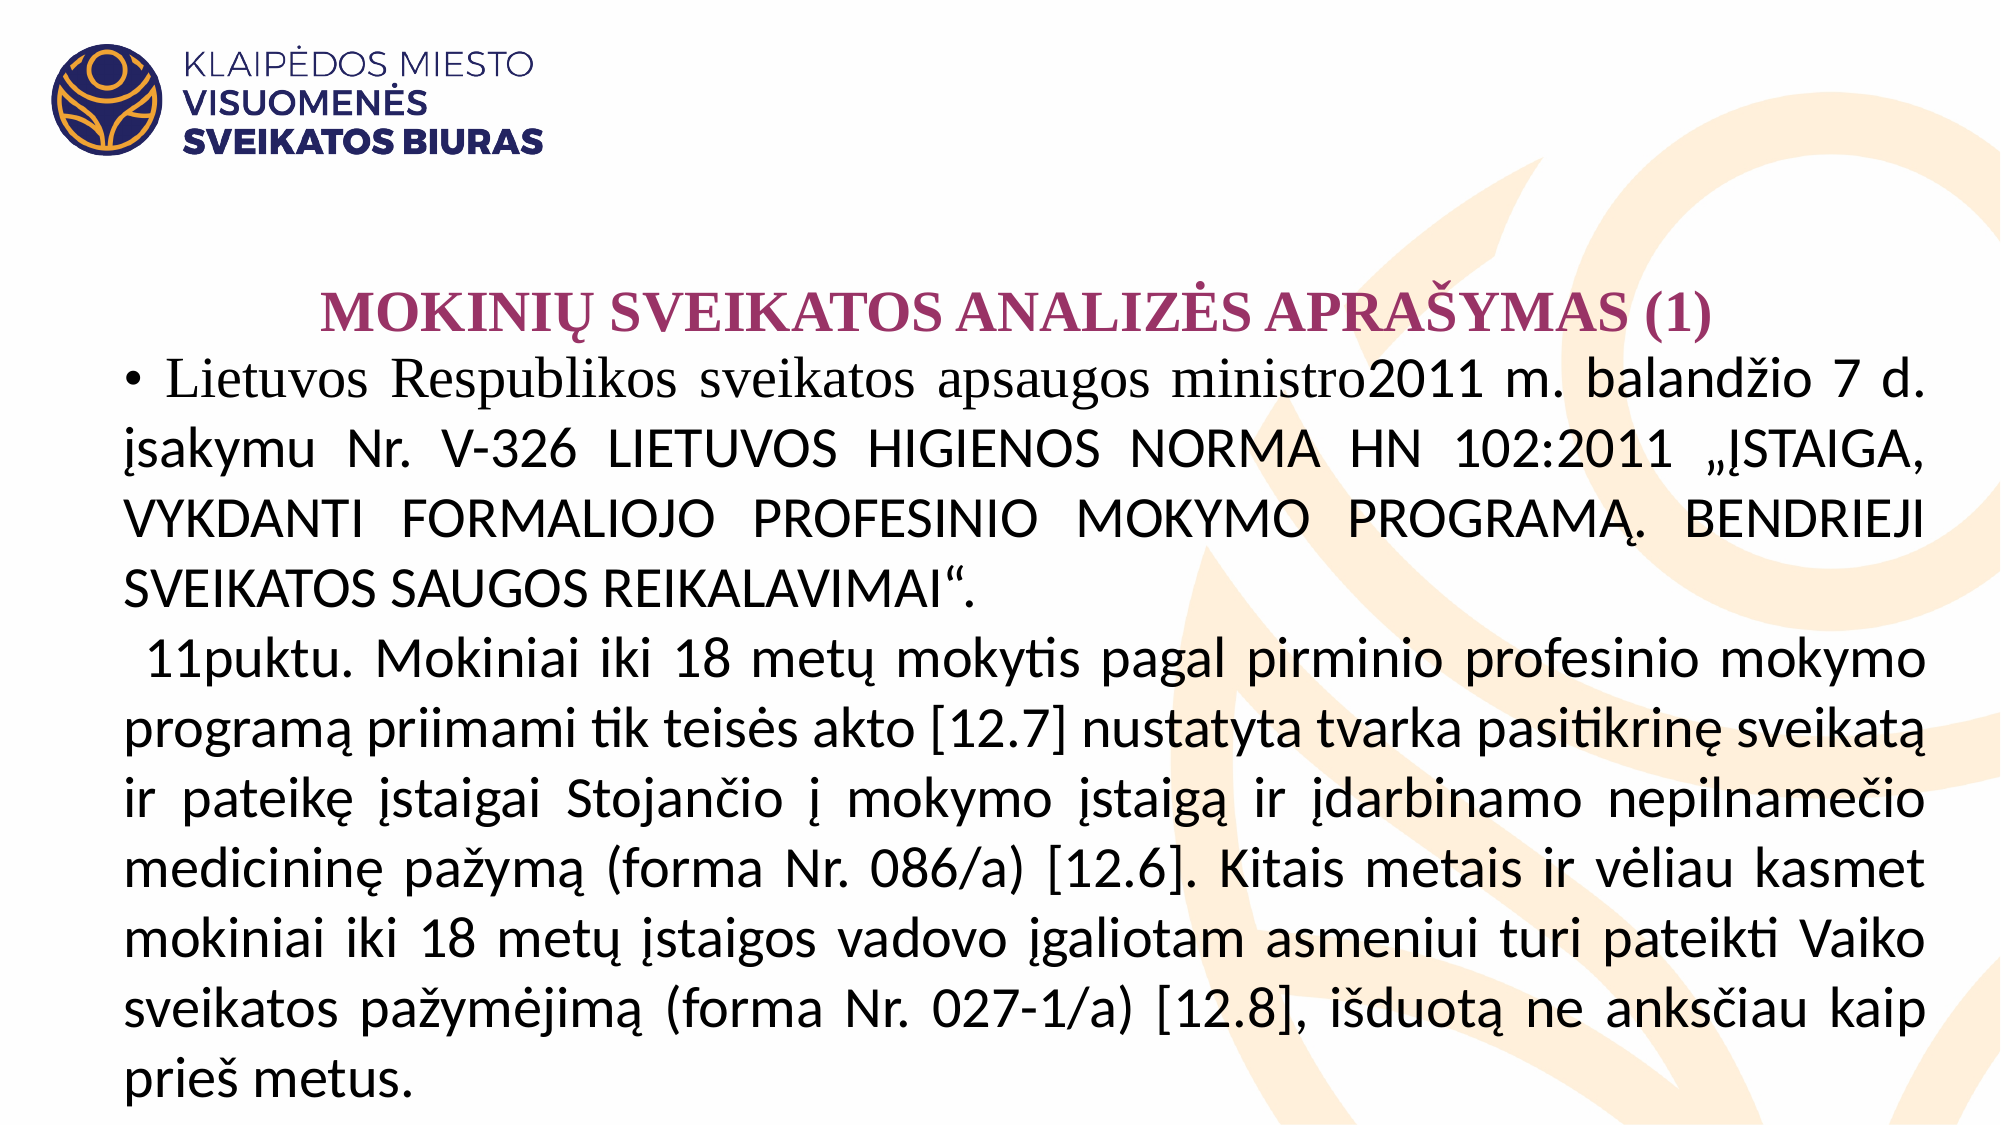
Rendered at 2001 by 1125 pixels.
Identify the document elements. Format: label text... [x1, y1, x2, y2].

picture [0, 0, 2001, 1125]
text_box MOKINIŲ SVEIKATOS ANALIZĖS APRAŠYMAS (1) [109, 266, 1925, 332]
text_box • Lietuvos Respublikos sveikatos apsaugos ministro2011 m. balandžio 7 d. įsakymu Nr. V-326 LIETUVOS HIGIENOS NORMA HN 102:2011 „ĮSTAIGA, VYKDANTI FORMALIOJO PROFESINIO MOKYMO PROGRAMĄ. BENDRIEJI SVEIKATOS SAUGOS REIKALAVIMAI“. 11puktu. Mokiniai iki 18 metų mokytis pagal pirminio profesinio mokymo programą priimami tik teisės akto [12.7] nustatyta tvarka pasitikrinę sveikatą ir pateikę įstaigai Stojančio į mokymo įstaigą ir įdarbinamo nepilnamečio medicininę pažymą (forma Nr. 086/a) [12.6]. Kitais metais ir vėliau kasmet mokiniai iki 18 metų įstaigos vadovo įgaliotam asmeniui turi pateikti Vaiko sveikatos pažymėjimą (forma Nr. 027-1/a) [12.8], išduotą ne anksčiau kaip prieš metus. [109, 332, 1943, 1117]
